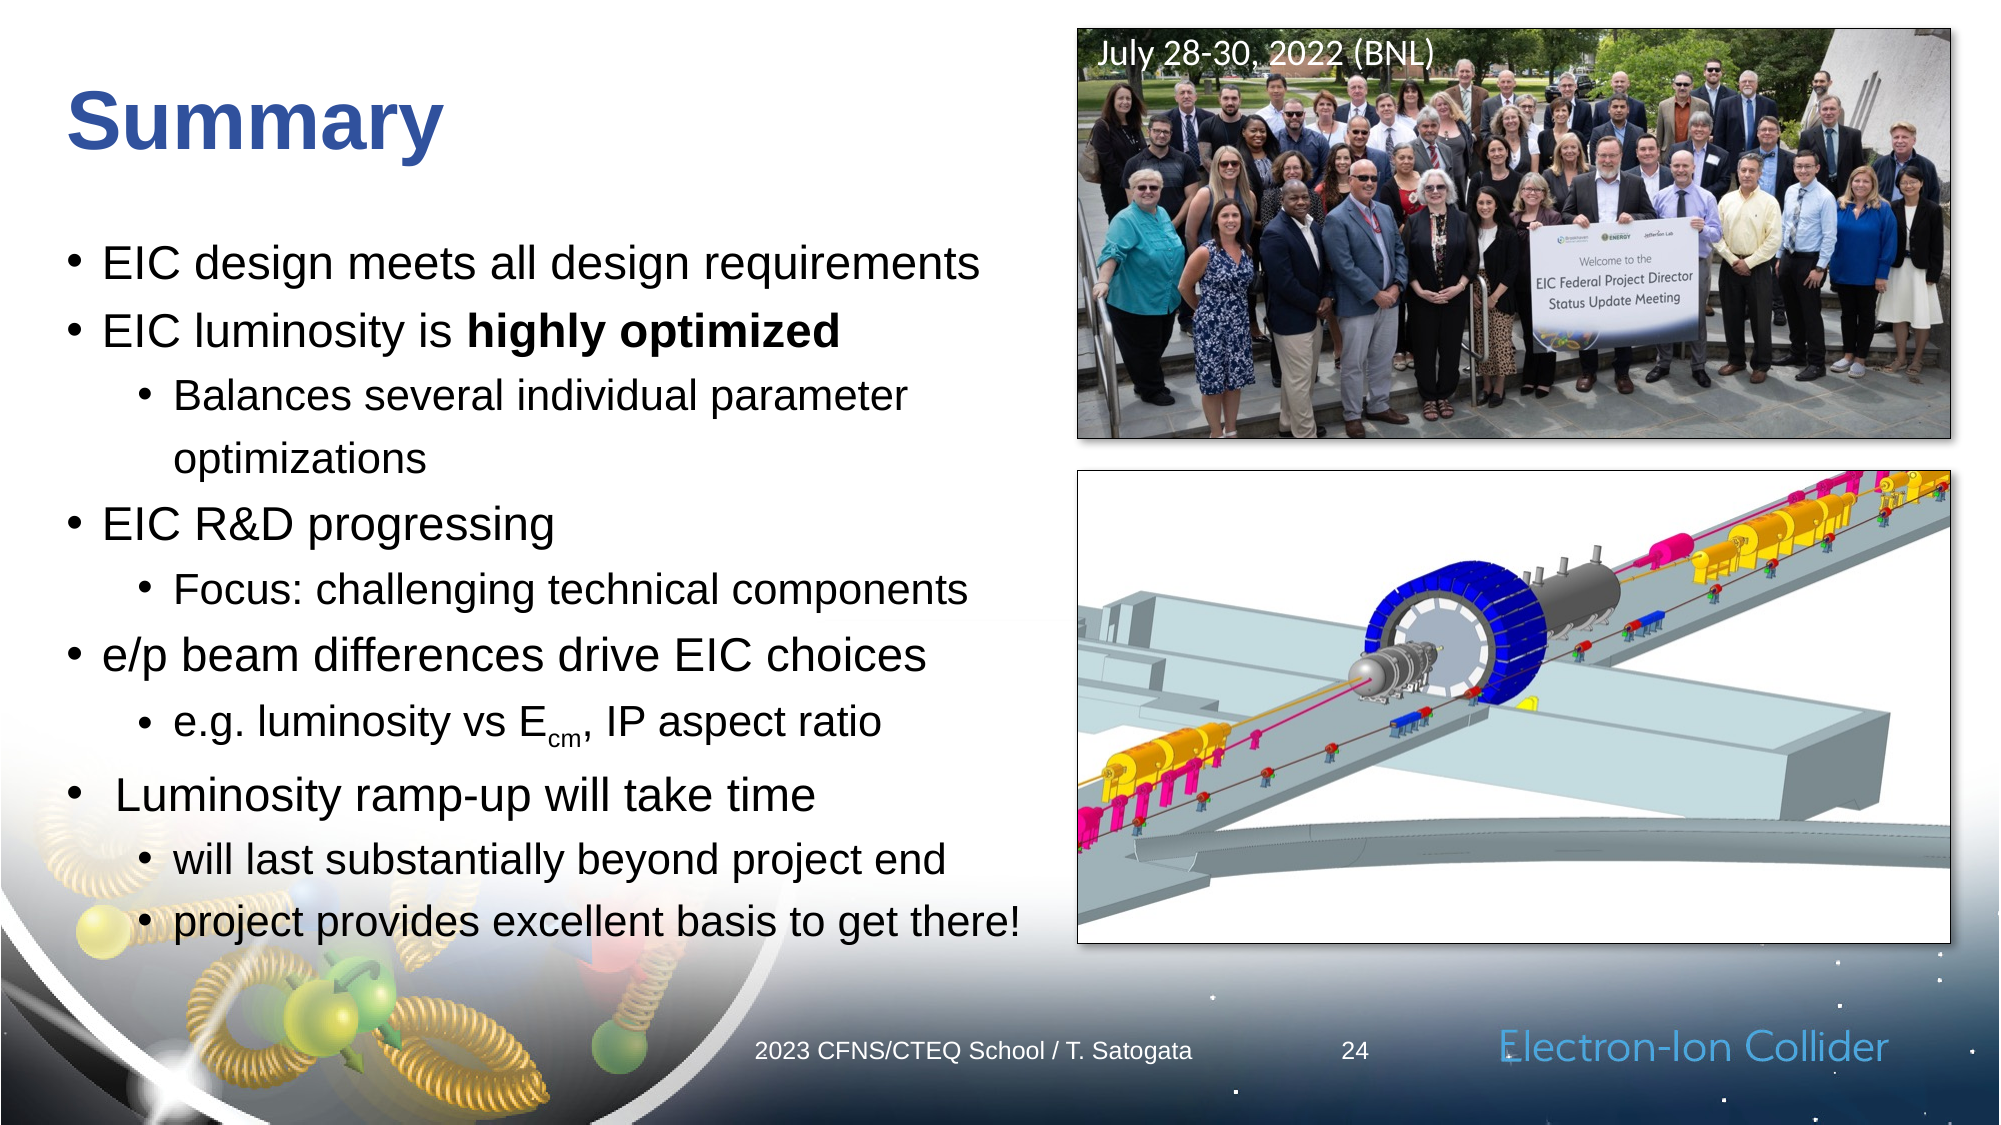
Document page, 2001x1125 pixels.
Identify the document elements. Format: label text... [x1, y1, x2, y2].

list EIC design meets all design requirements EIC luminosity is highly optimized Balances several individual parameter optimizations EIC R&D progressing Focus: challenging technical components e/p beam differences drive EIC choices e.g. luminosity vs Ecm, IP aspect ratio Luminosity ramp-up will take time will last substantially beyond project end project provides excellent basis to get there! [51, 212, 1048, 1014]
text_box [1077, 20, 1951, 439]
picture [1, 0, 1999, 1125]
slide_number 24 [1283, 1020, 1428, 1080]
title Summary [51, 59, 1016, 186]
